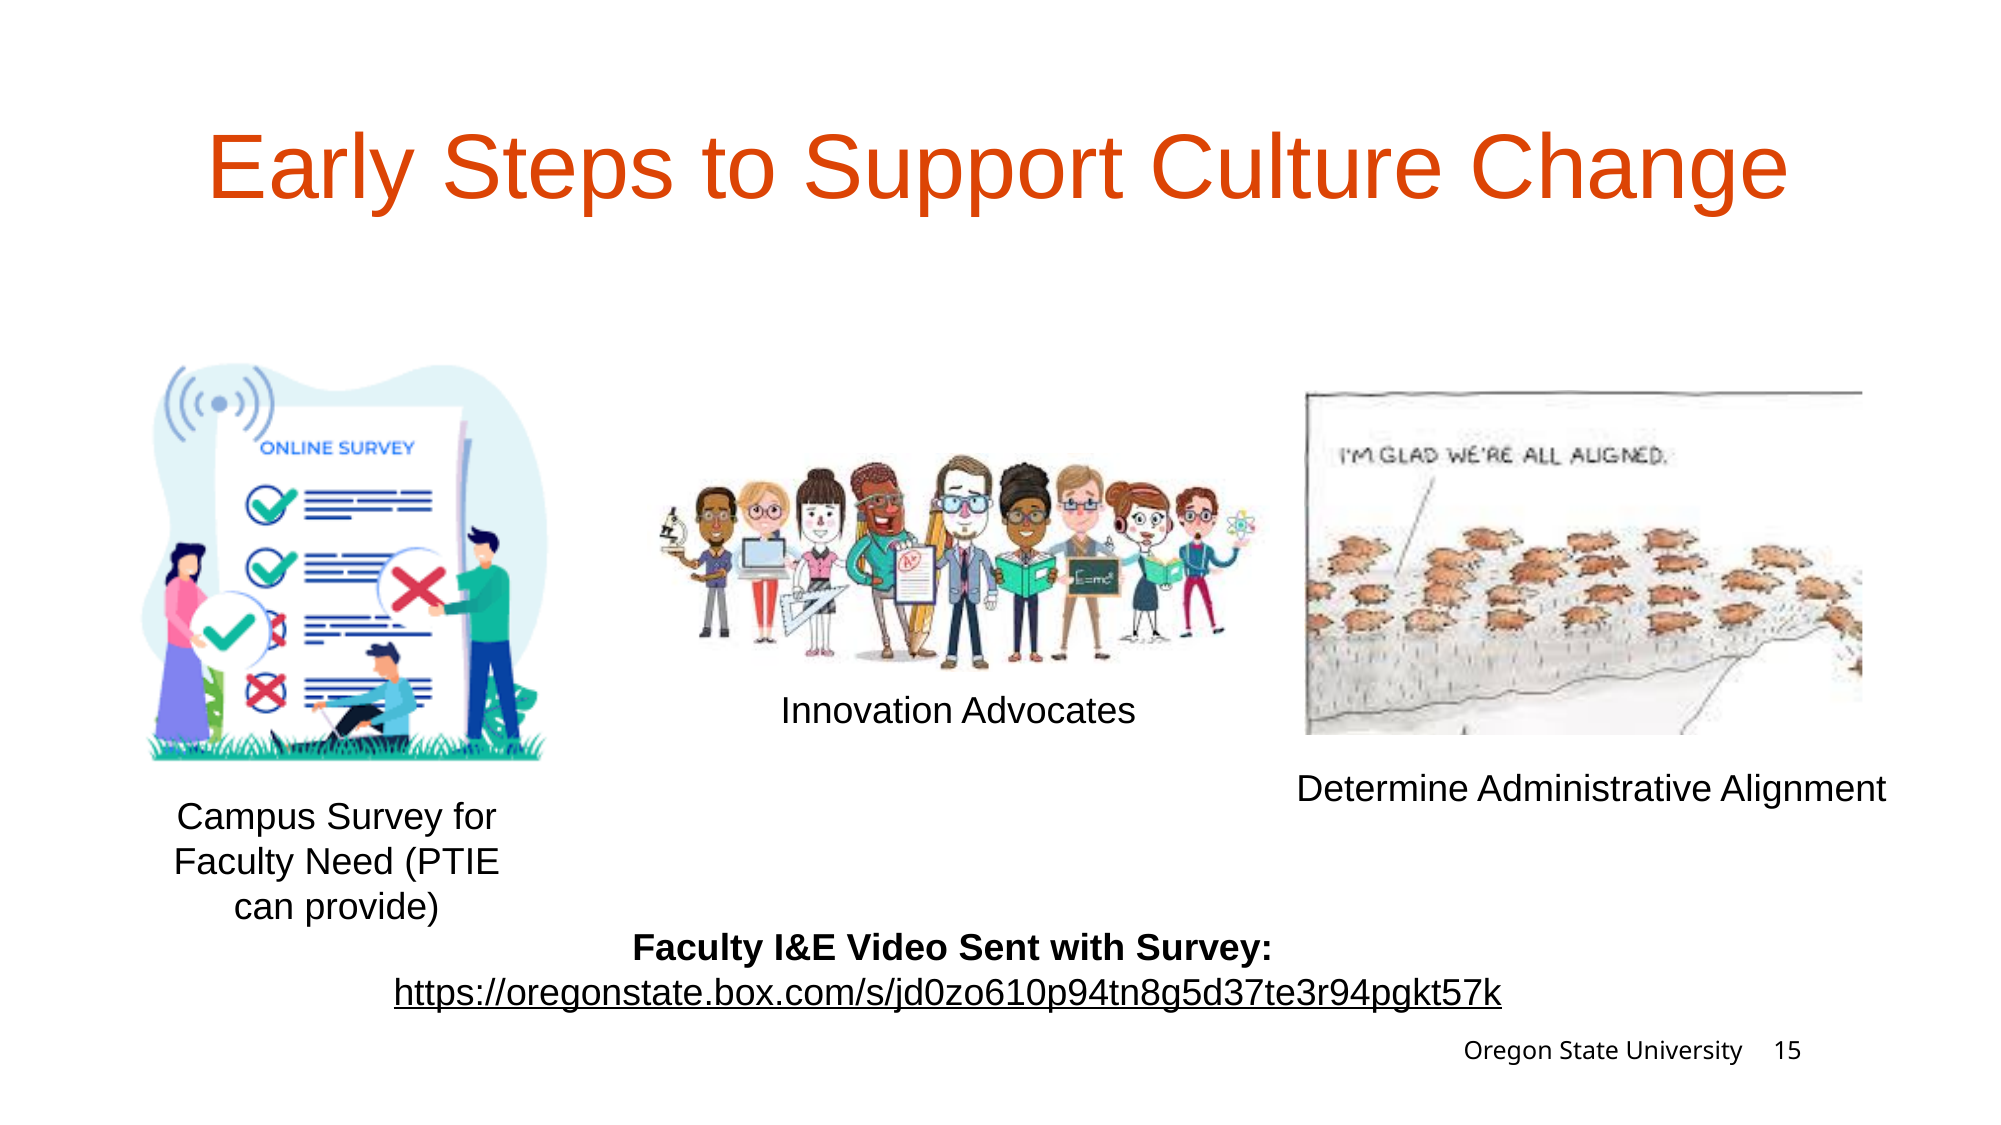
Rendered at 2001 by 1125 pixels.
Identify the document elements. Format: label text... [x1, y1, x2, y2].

picture [1304, 390, 1863, 735]
text_box Innovation Advocates [748, 678, 1168, 739]
picture [123, 340, 568, 785]
text_box Determine Administrative Alignment [1269, 756, 1914, 817]
slide_number 15 [1758, 1021, 1863, 1082]
text_box Campus Survey for Faculty Need (PTIE can provide) [158, 785, 516, 934]
title Early Steps to Support Culture Change [137, 59, 1863, 278]
footer Oregon State University [662, 1021, 1758, 1082]
text_box Faculty I&E Video Sent with Survey: https://oregonstate.box.com/s/jd0zo610p94tn8g5d37te3r94pgkt57k [356, 915, 1561, 1021]
picture [646, 453, 1270, 672]
